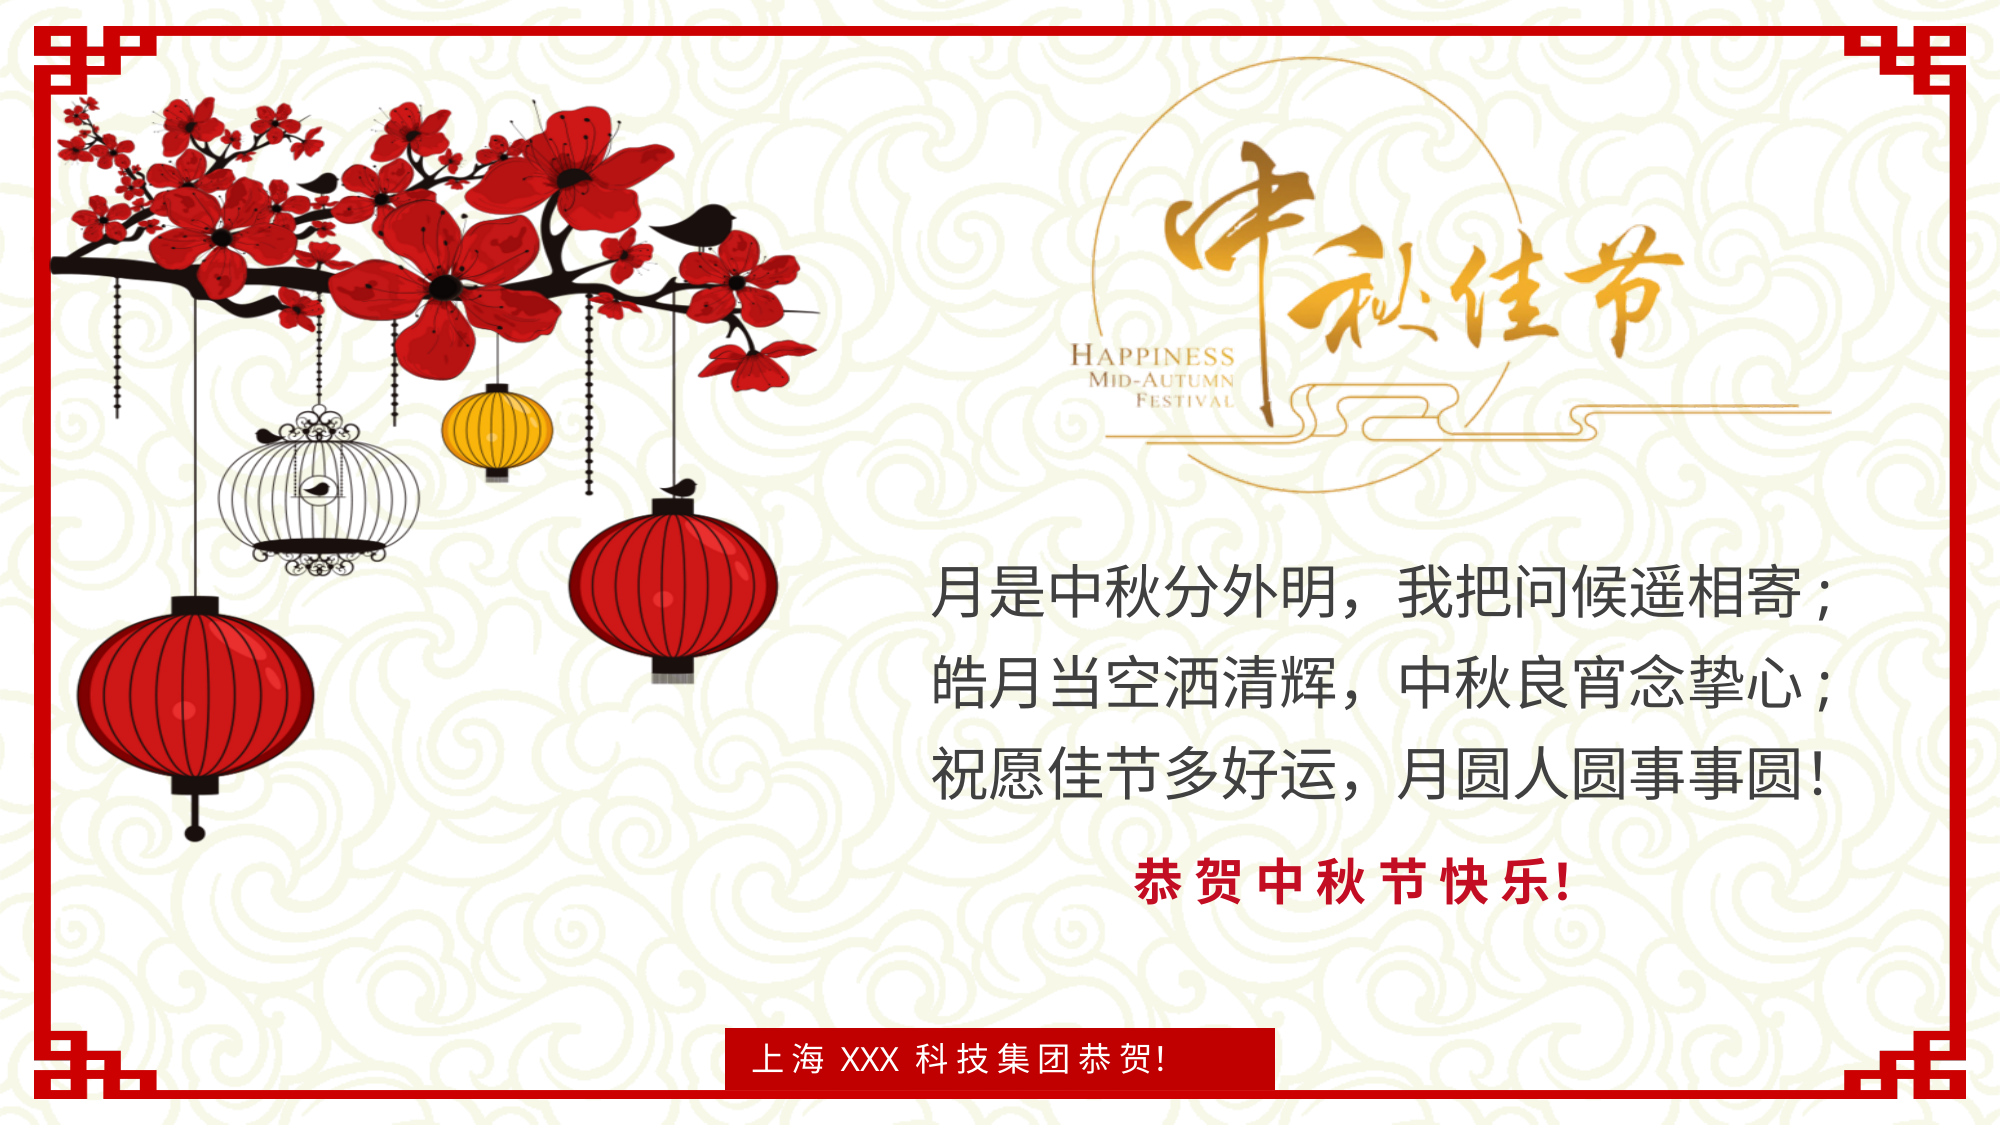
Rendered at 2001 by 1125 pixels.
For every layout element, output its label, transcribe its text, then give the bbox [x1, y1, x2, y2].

text_box 恭 贺 中 秋 节 快 乐！ [1118, 842, 1703, 918]
picture [0, 0, 2000, 1125]
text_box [725, 1029, 1275, 1089]
text_box 月是中秋分外明，我把问候遥相寄;皓月当空洒清辉，中秋良宵念挚心;祝愿佳节多好运，月圆人圆事事圆！ [915, 527, 1838, 815]
